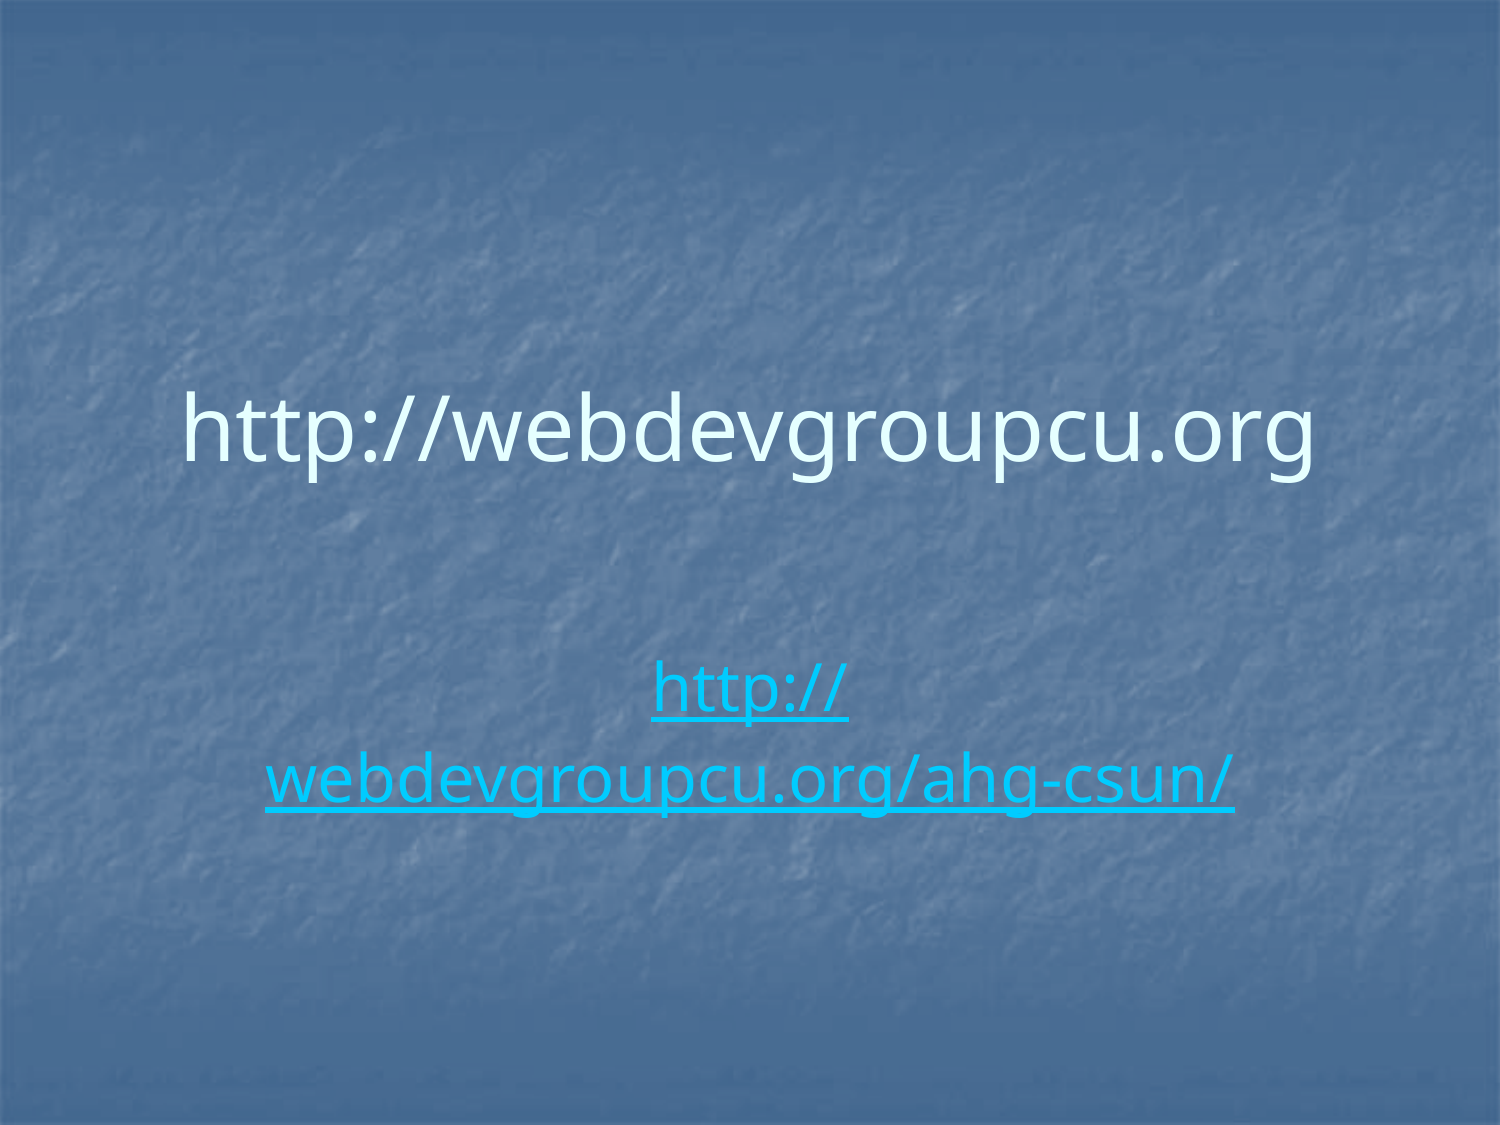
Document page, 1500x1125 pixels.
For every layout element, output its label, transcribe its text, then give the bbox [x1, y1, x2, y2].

subtitle http://webdevgroupcu.org/ahg-csun/ [224, 637, 1276, 926]
title http://webdevgroupcu.org [112, 274, 1388, 576]
